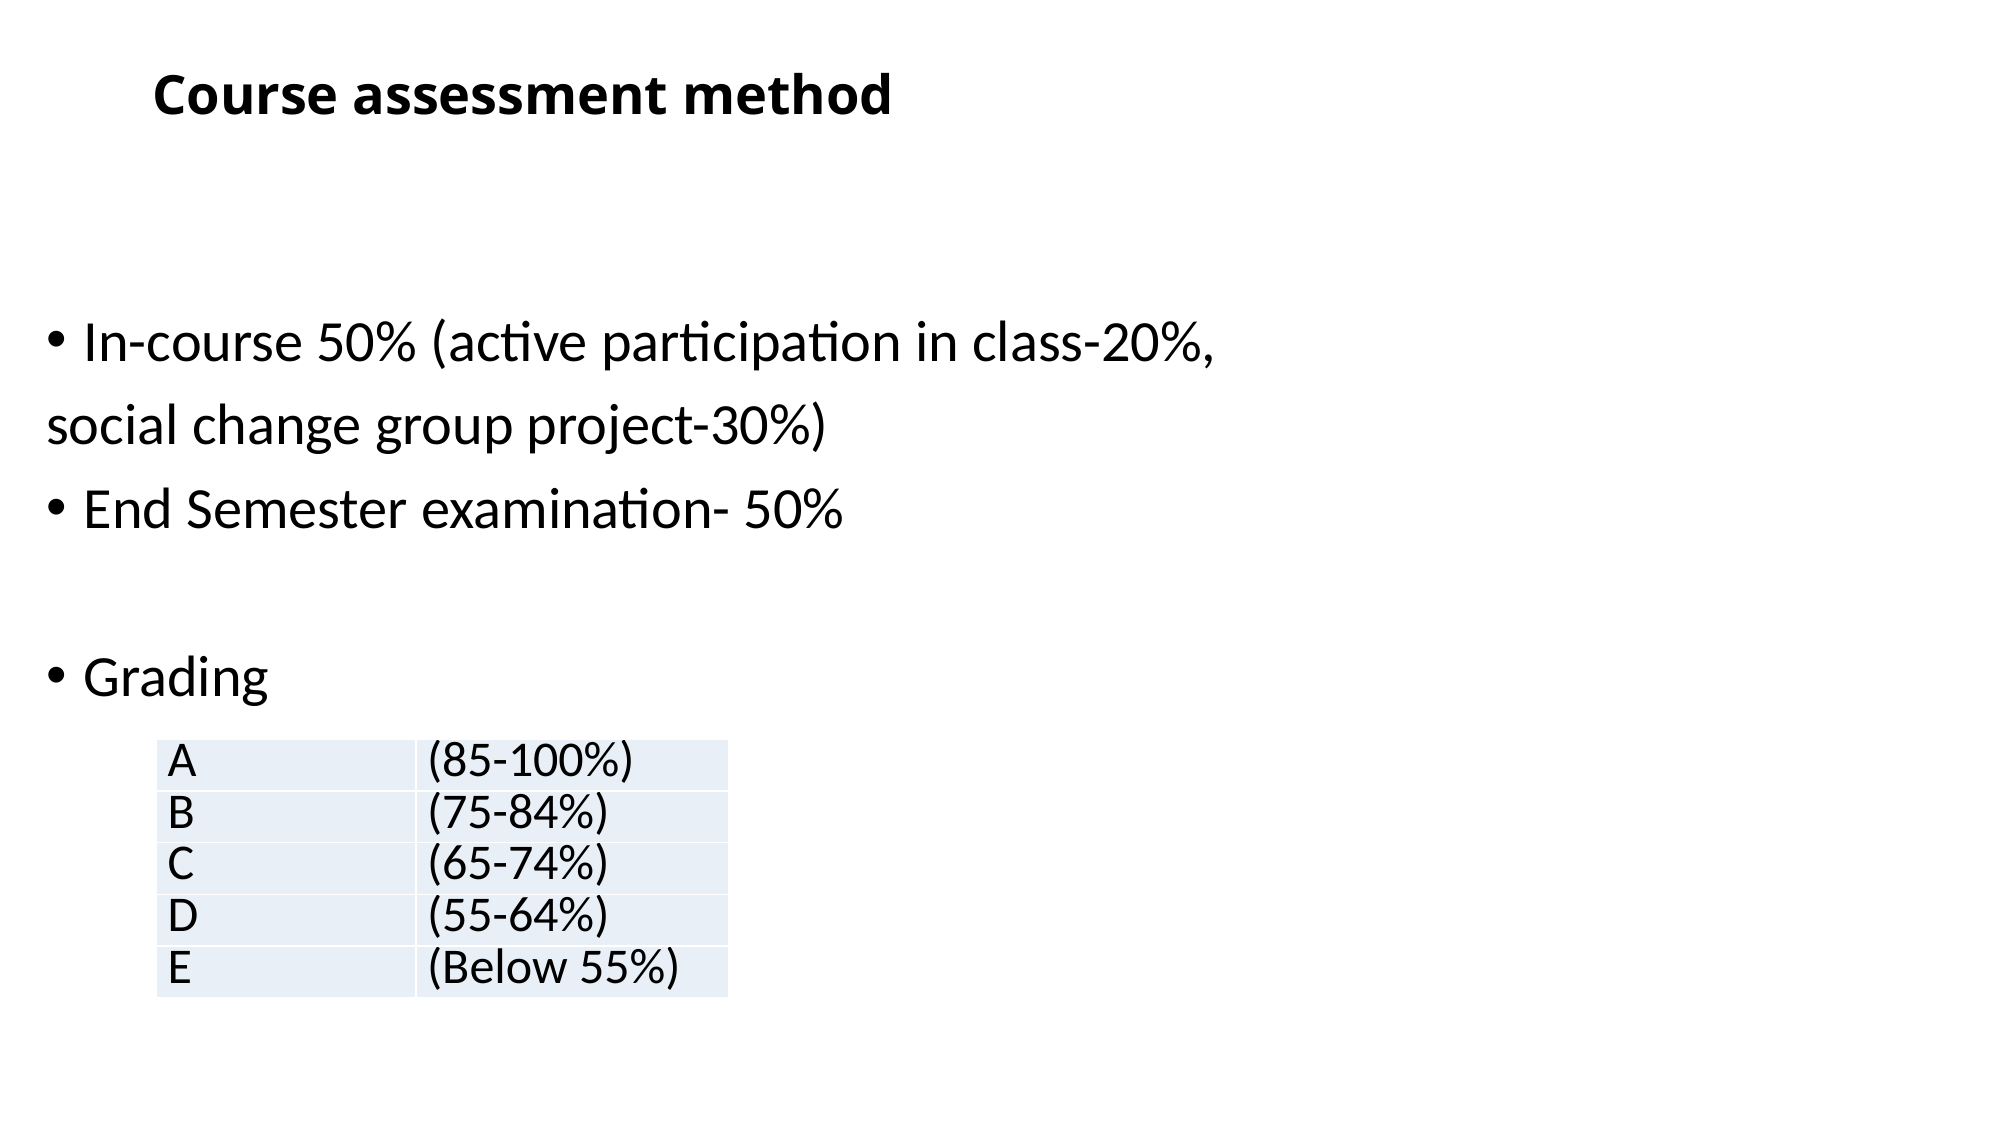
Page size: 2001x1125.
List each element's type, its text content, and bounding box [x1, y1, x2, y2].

table_cell (55-64%) [417, 895, 728, 945]
table_cell (Below 55%) [417, 947, 728, 997]
table_cell (75-84%) [417, 792, 728, 842]
table_cell C [157, 843, 415, 894]
table_cell B [157, 792, 415, 842]
table_header A [157, 740, 415, 790]
list In-course 50% (active participation in class-20%, social change group project-30%) End Semester examination- 50% Grading [31, 303, 1757, 1066]
table_cell (65-74%) [417, 843, 728, 894]
table_cell E [157, 947, 415, 997]
table_header (85-100%) [417, 740, 728, 790]
table_cell D [157, 895, 415, 945]
title Course assessment method [137, 59, 1863, 200]
